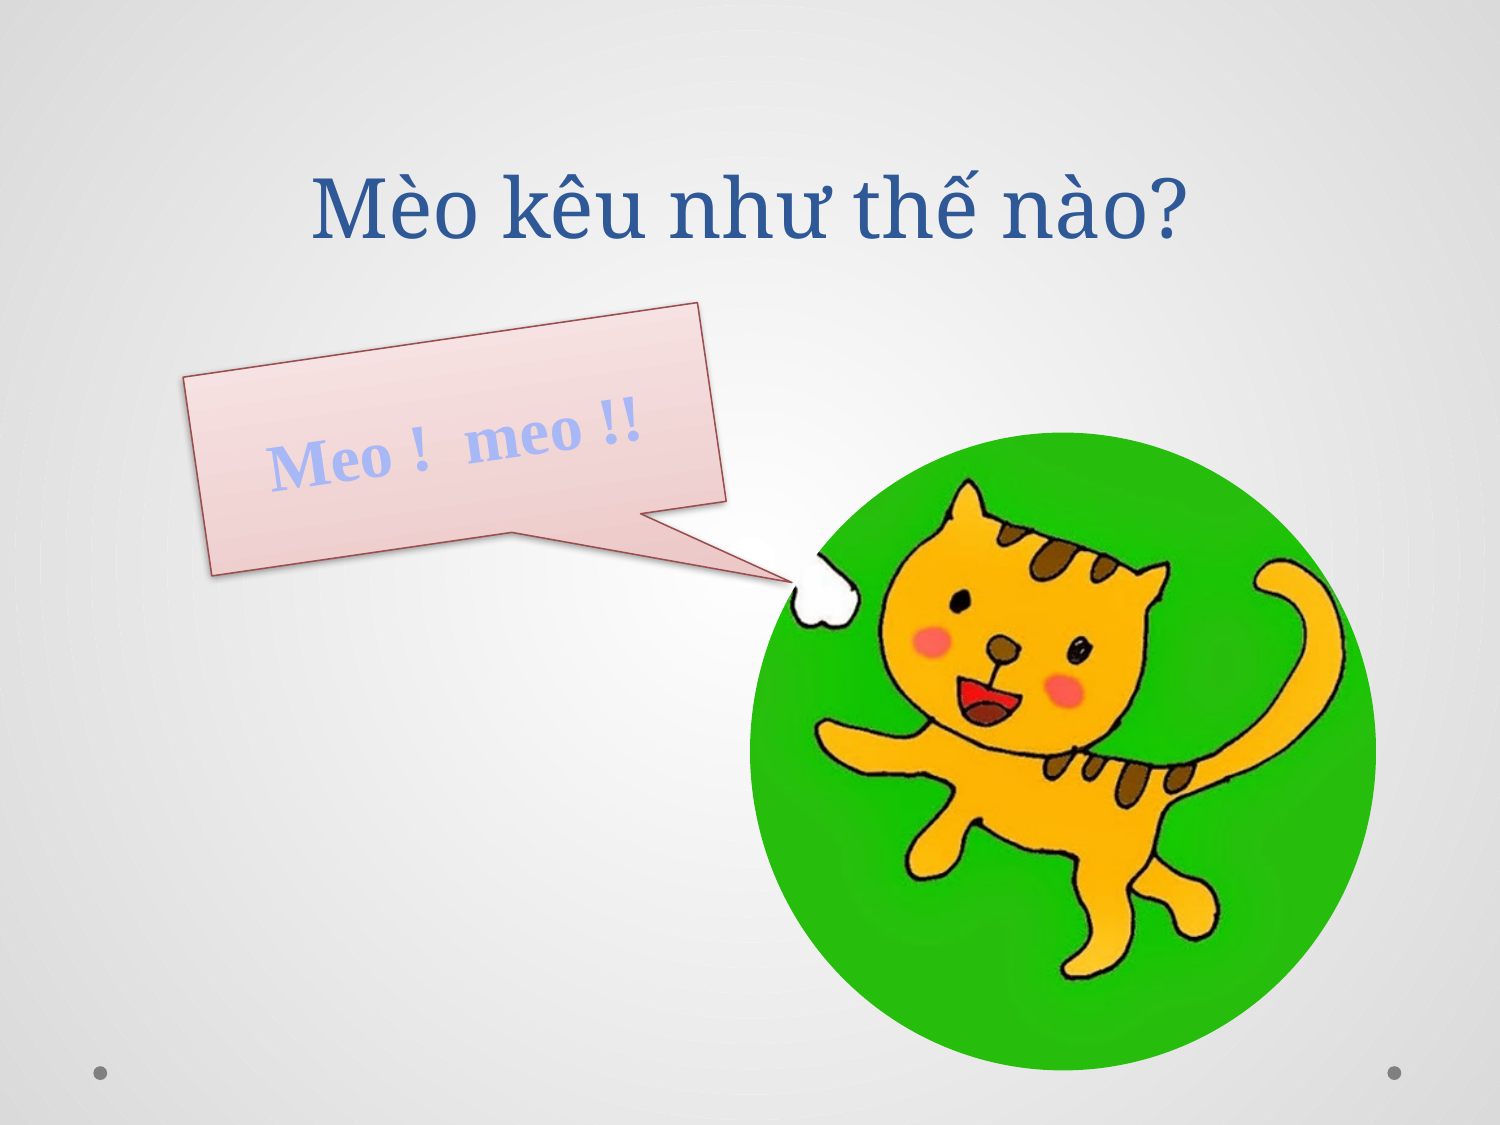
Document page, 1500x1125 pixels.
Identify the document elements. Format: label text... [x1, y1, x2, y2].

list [749, 432, 1377, 1071]
title Mèo kêu như thế nào? [75, 0, 1425, 263]
text_box Meo ! meo !! [182, 301, 744, 577]
